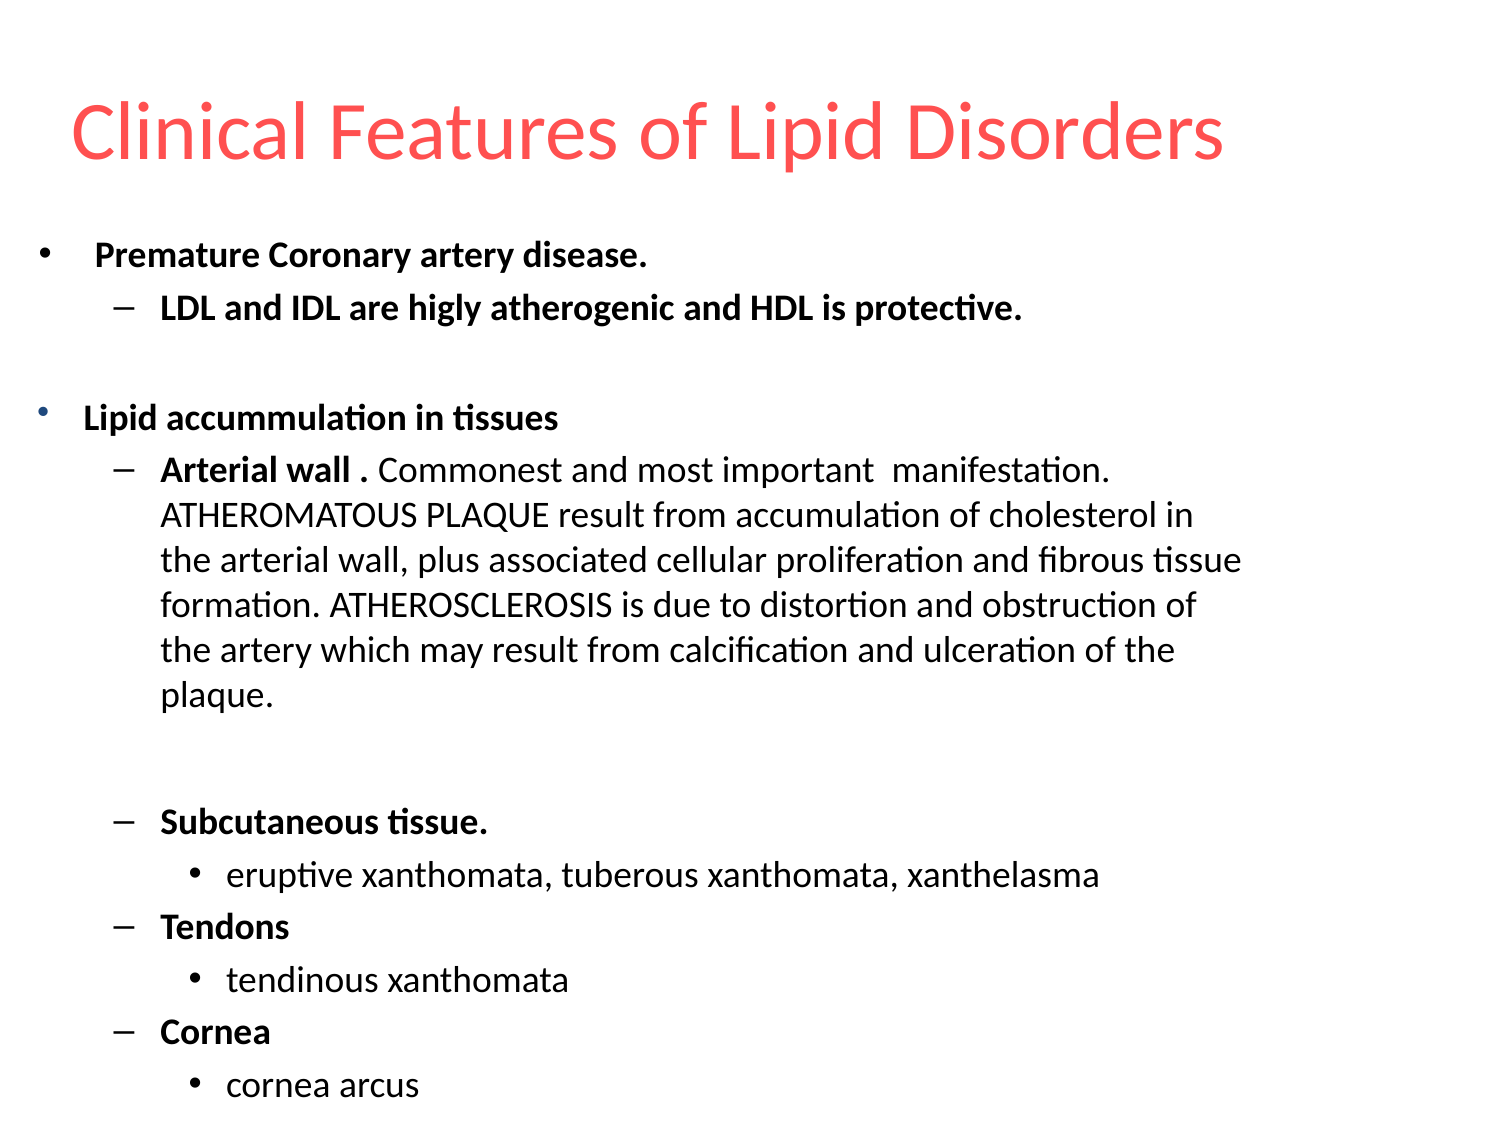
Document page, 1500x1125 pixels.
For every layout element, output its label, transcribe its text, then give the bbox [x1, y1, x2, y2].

title Clinical Features of Lipid Disorders [35, 52, 1263, 200]
list Premature Coronary artery disease. LDL and IDL are higly atherogenic and HDL is protective. Lipid accummulation in tissues Arterial wall . Commonest and most important manifestation. ATHEROMATOUS PLAQUE result from accumulation of cholesterol in the arterial wall, plus associated cellular proliferation and fibrous tissue formation. ATHEROSCLEROSIS is due to distortion and obstruction of the artery which may result from calcification and ulceration of the plaque. Subcutaneous tissue. eruptive xanthomata, tuberous xanthomata, xanthelasma Tendons tendinous xanthomata Cornea cornea arcus [23, 222, 1263, 1125]
